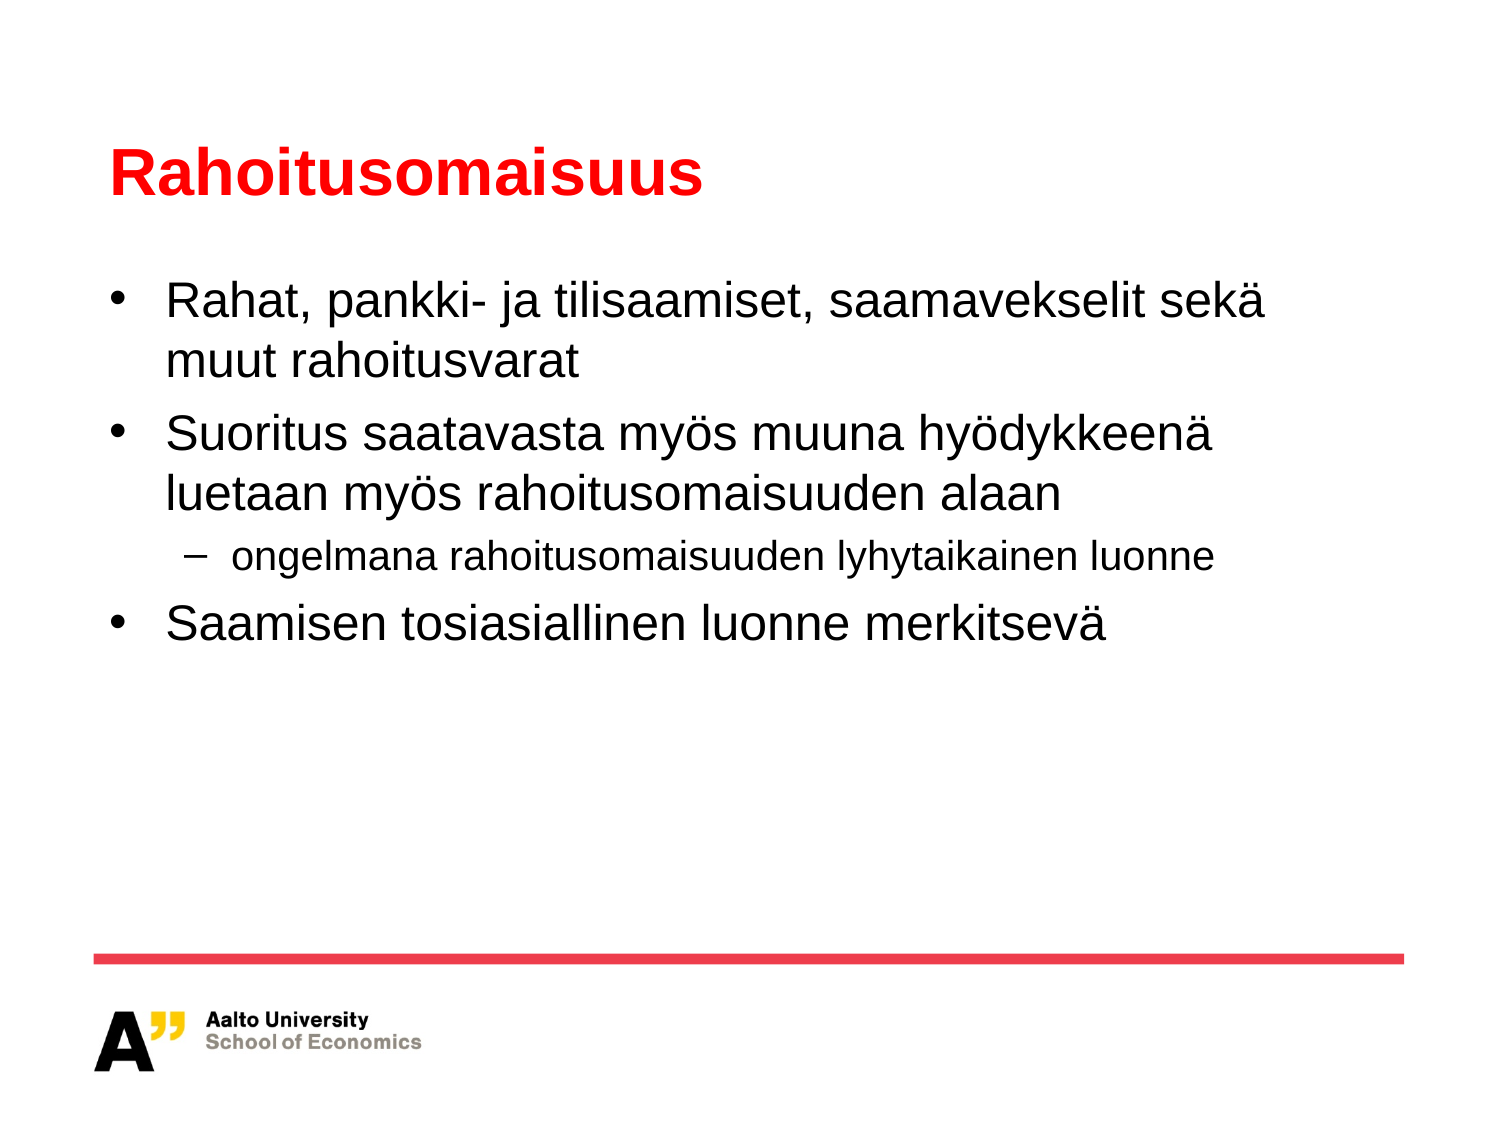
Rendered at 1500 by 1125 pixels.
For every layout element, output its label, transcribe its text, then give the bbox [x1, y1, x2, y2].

list Rahat, pankki- ja tilisaamiset, saamavekselit sekä muut rahoitusvarat Suoritus saatavasta myös muuna hyödykkeenä luetaan myös rahoitusomaisuuden alaan ongelmana rahoitusomaisuuden lyhytaikainen luonne Saamisen tosiasiallinen luonne merkitsevä [93, 259, 1405, 939]
picture [0, 977, 473, 1125]
title Rahoitusomaisuus [93, 79, 1405, 258]
